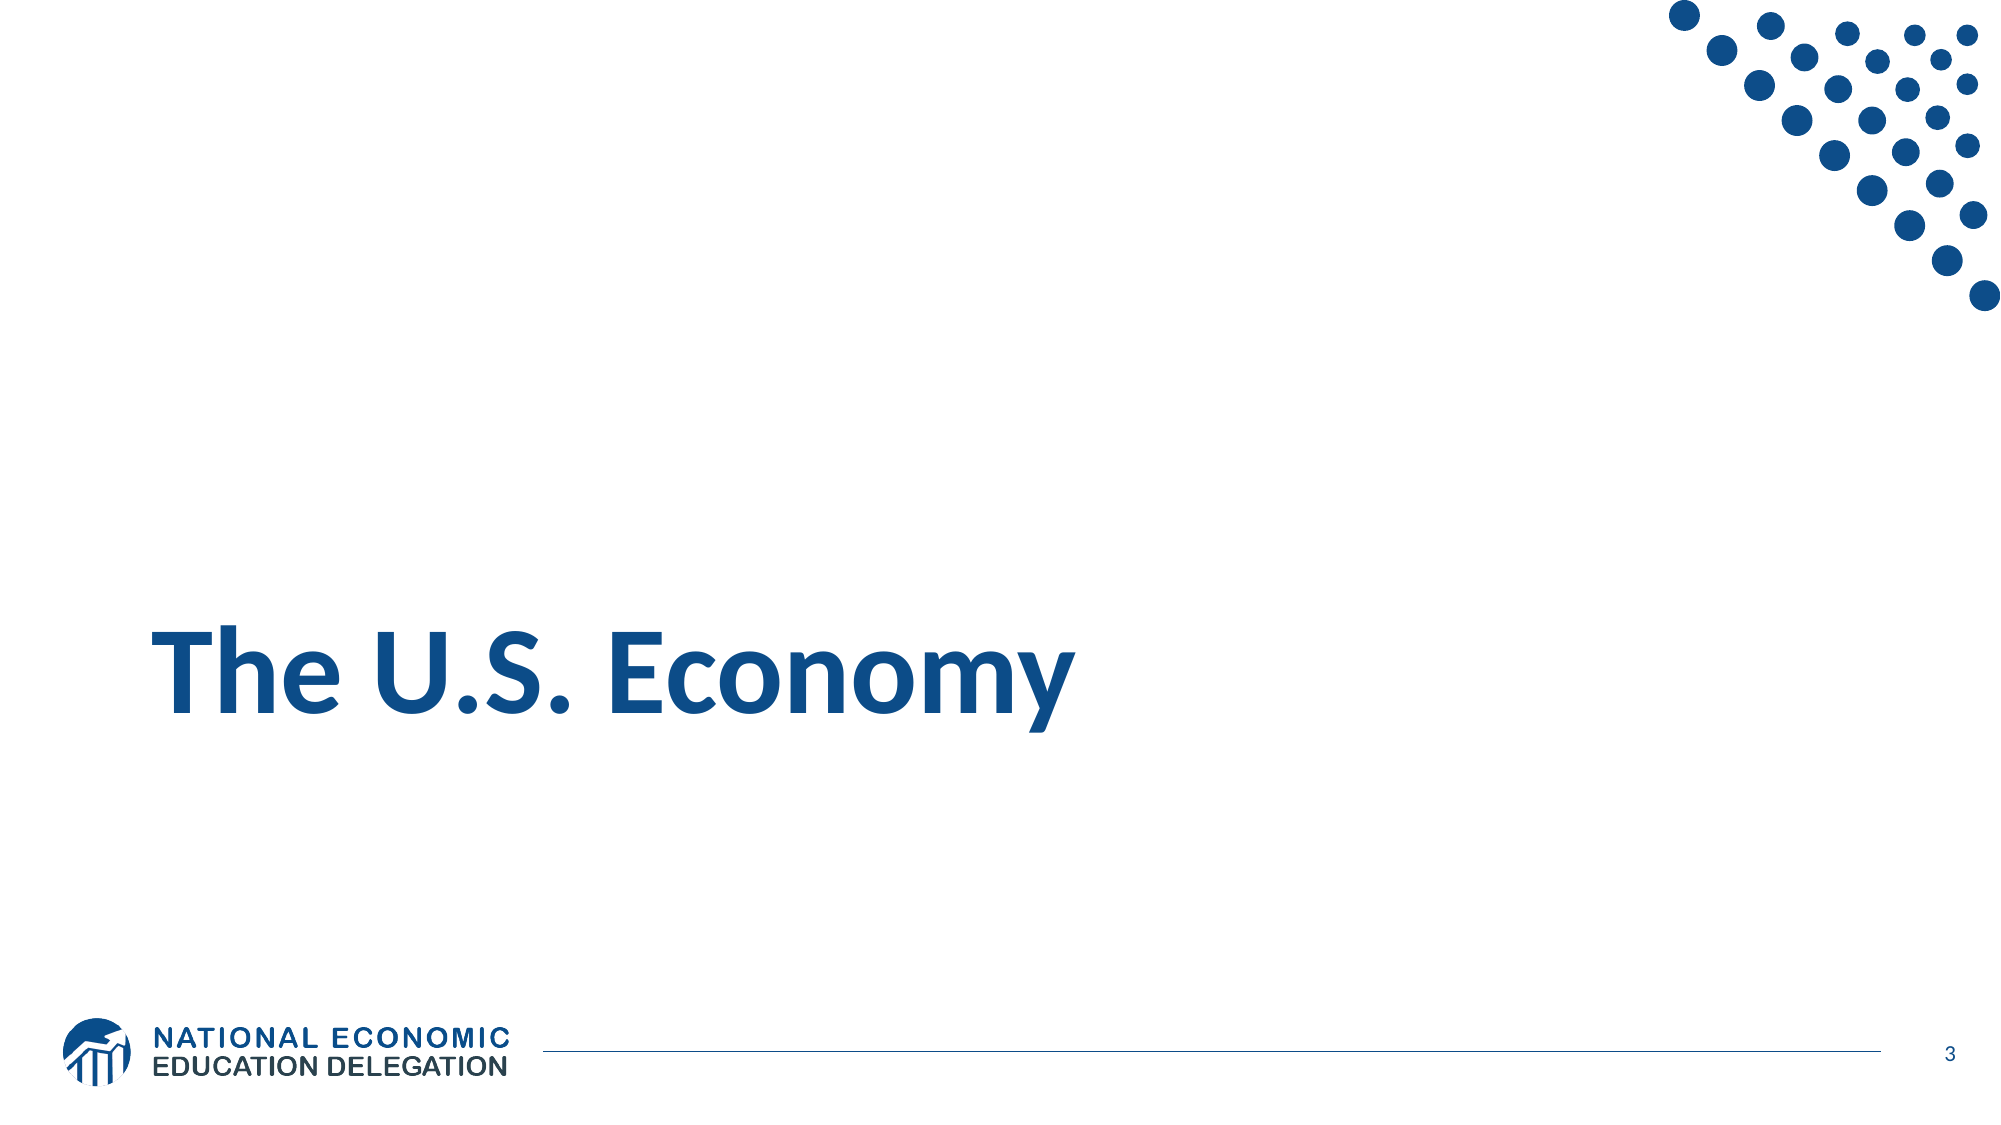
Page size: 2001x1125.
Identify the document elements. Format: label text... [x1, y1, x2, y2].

title The U.S. Economy [136, 280, 1862, 749]
slide_number 3 [1521, 1022, 1972, 1082]
picture [55, 1013, 520, 1091]
